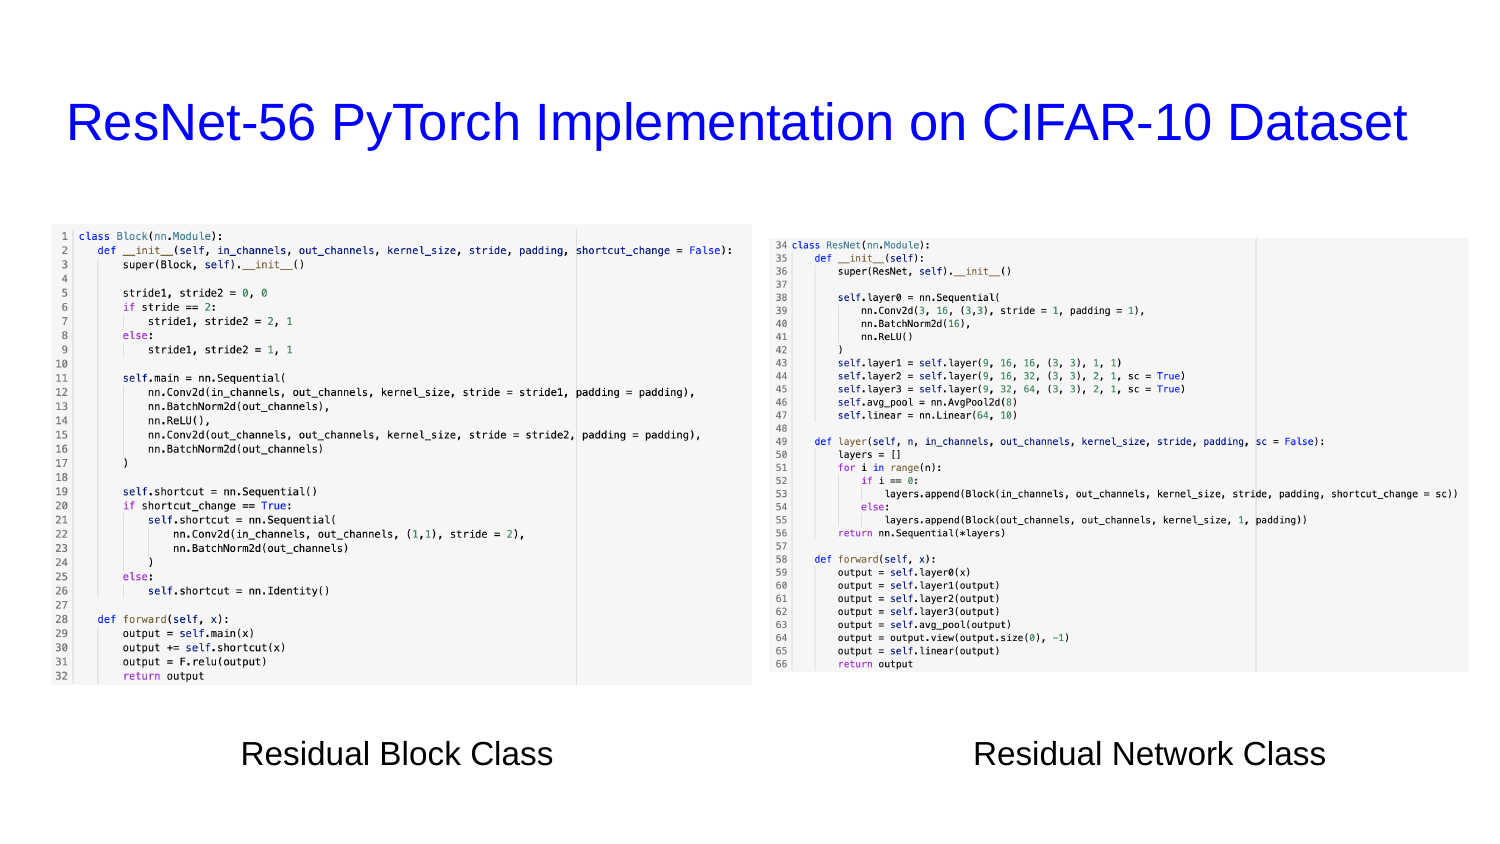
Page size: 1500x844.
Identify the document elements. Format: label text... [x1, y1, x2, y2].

title ResNet-56 PyTorch Implementation on CIFAR-10 Dataset [51, 72, 1449, 167]
text_box Residual Block Class [225, 716, 577, 787]
picture [50, 224, 752, 686]
picture [769, 238, 1469, 672]
text_box Residual Network Class [958, 716, 1355, 787]
